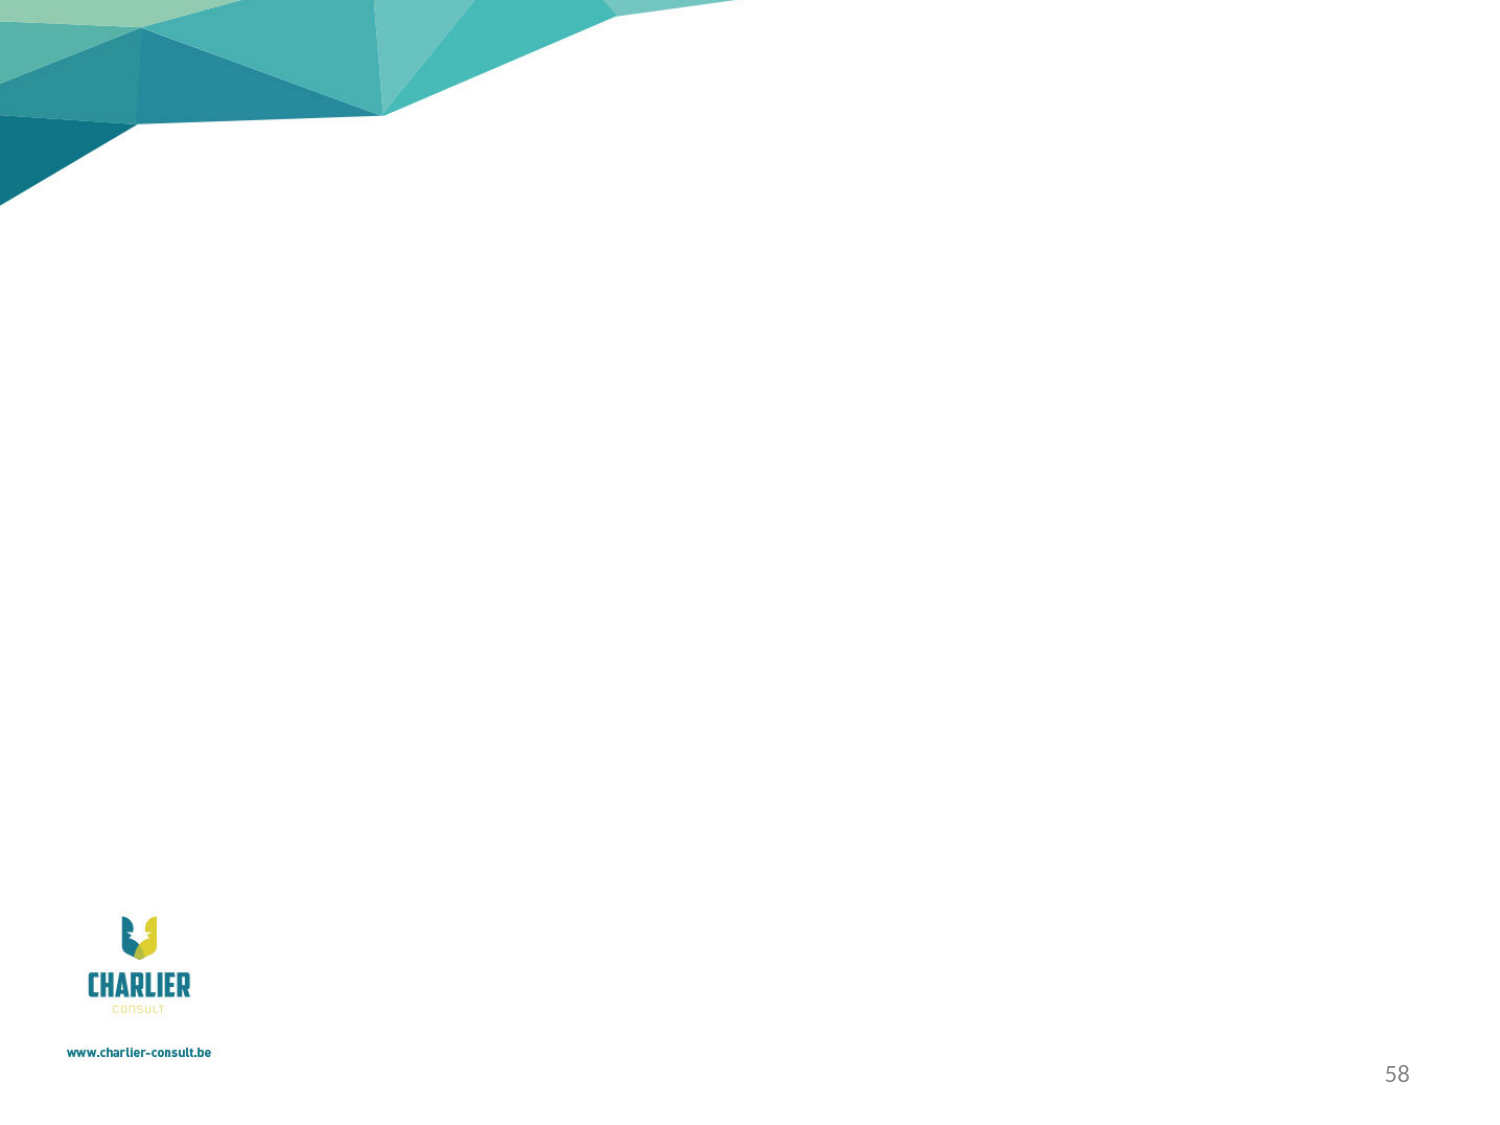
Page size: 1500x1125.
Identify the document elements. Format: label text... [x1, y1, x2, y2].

picture [0, 0, 763, 1125]
slide_number 58 [1074, 1042, 1425, 1103]
